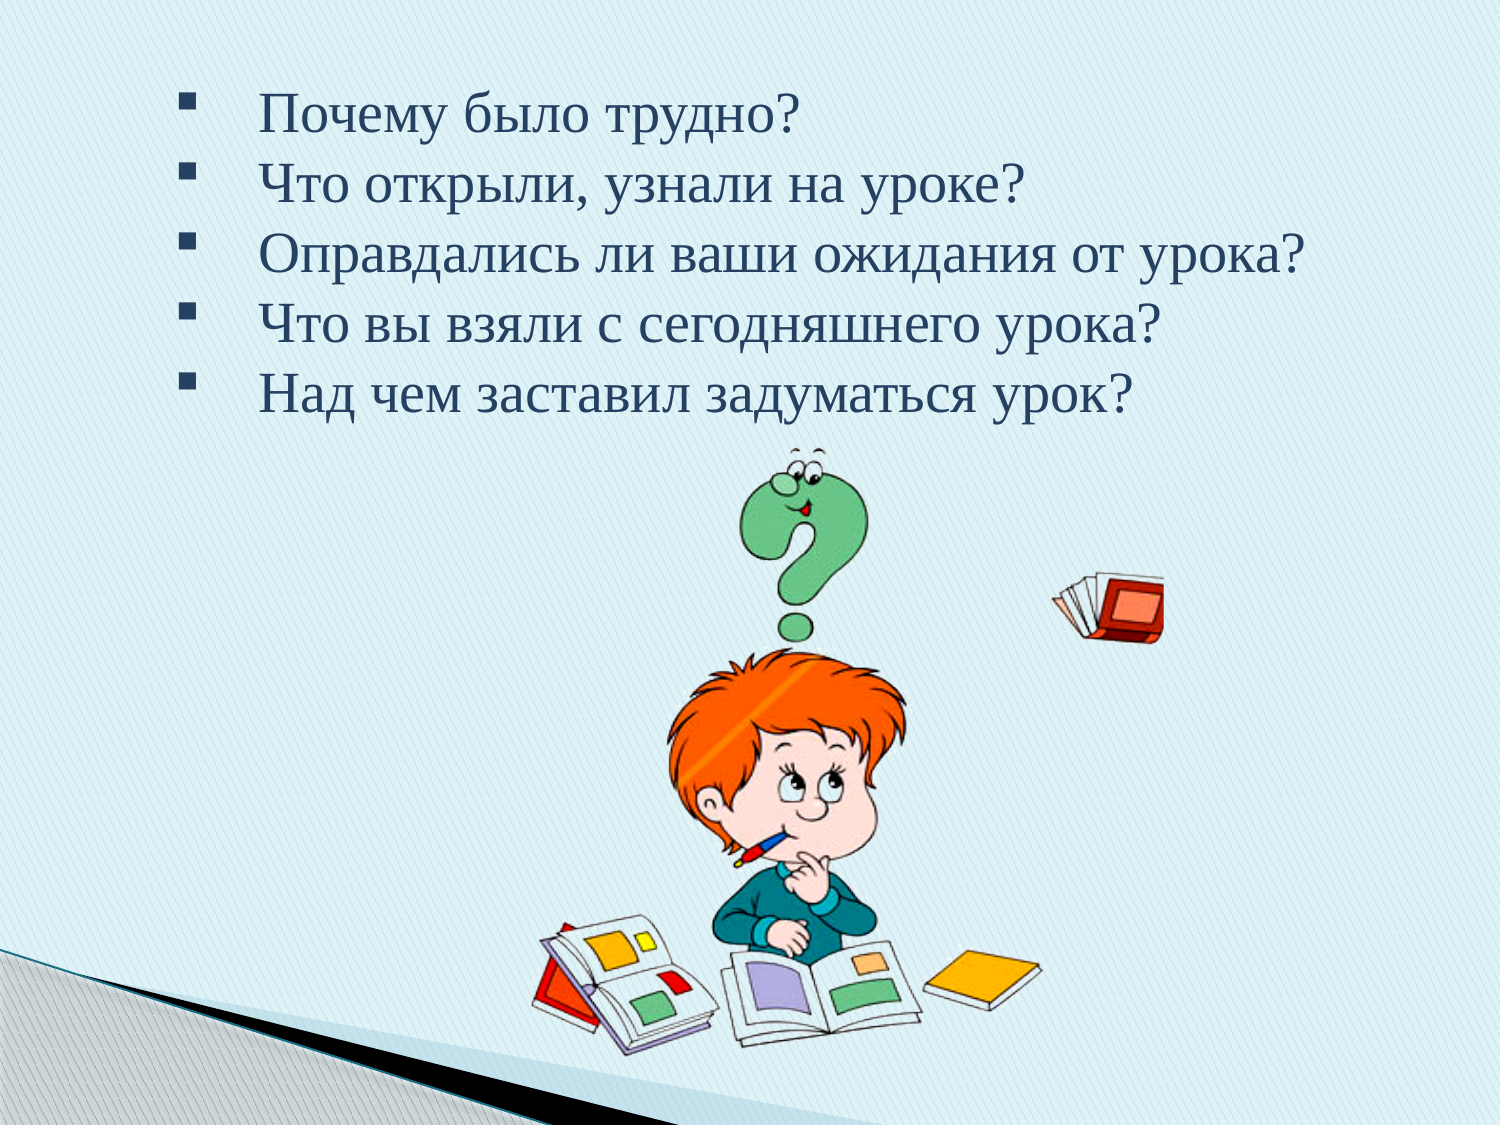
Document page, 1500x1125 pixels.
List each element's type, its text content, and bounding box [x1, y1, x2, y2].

picture [395, 420, 1164, 1125]
text_box Почему было трудно? Что открыли, узнали на уроке? Оправдались ли ваши ожидания от урока? Что вы взяли с сегодняшнего урока? Над чем заставил задуматься урок? [159, 66, 1350, 431]
